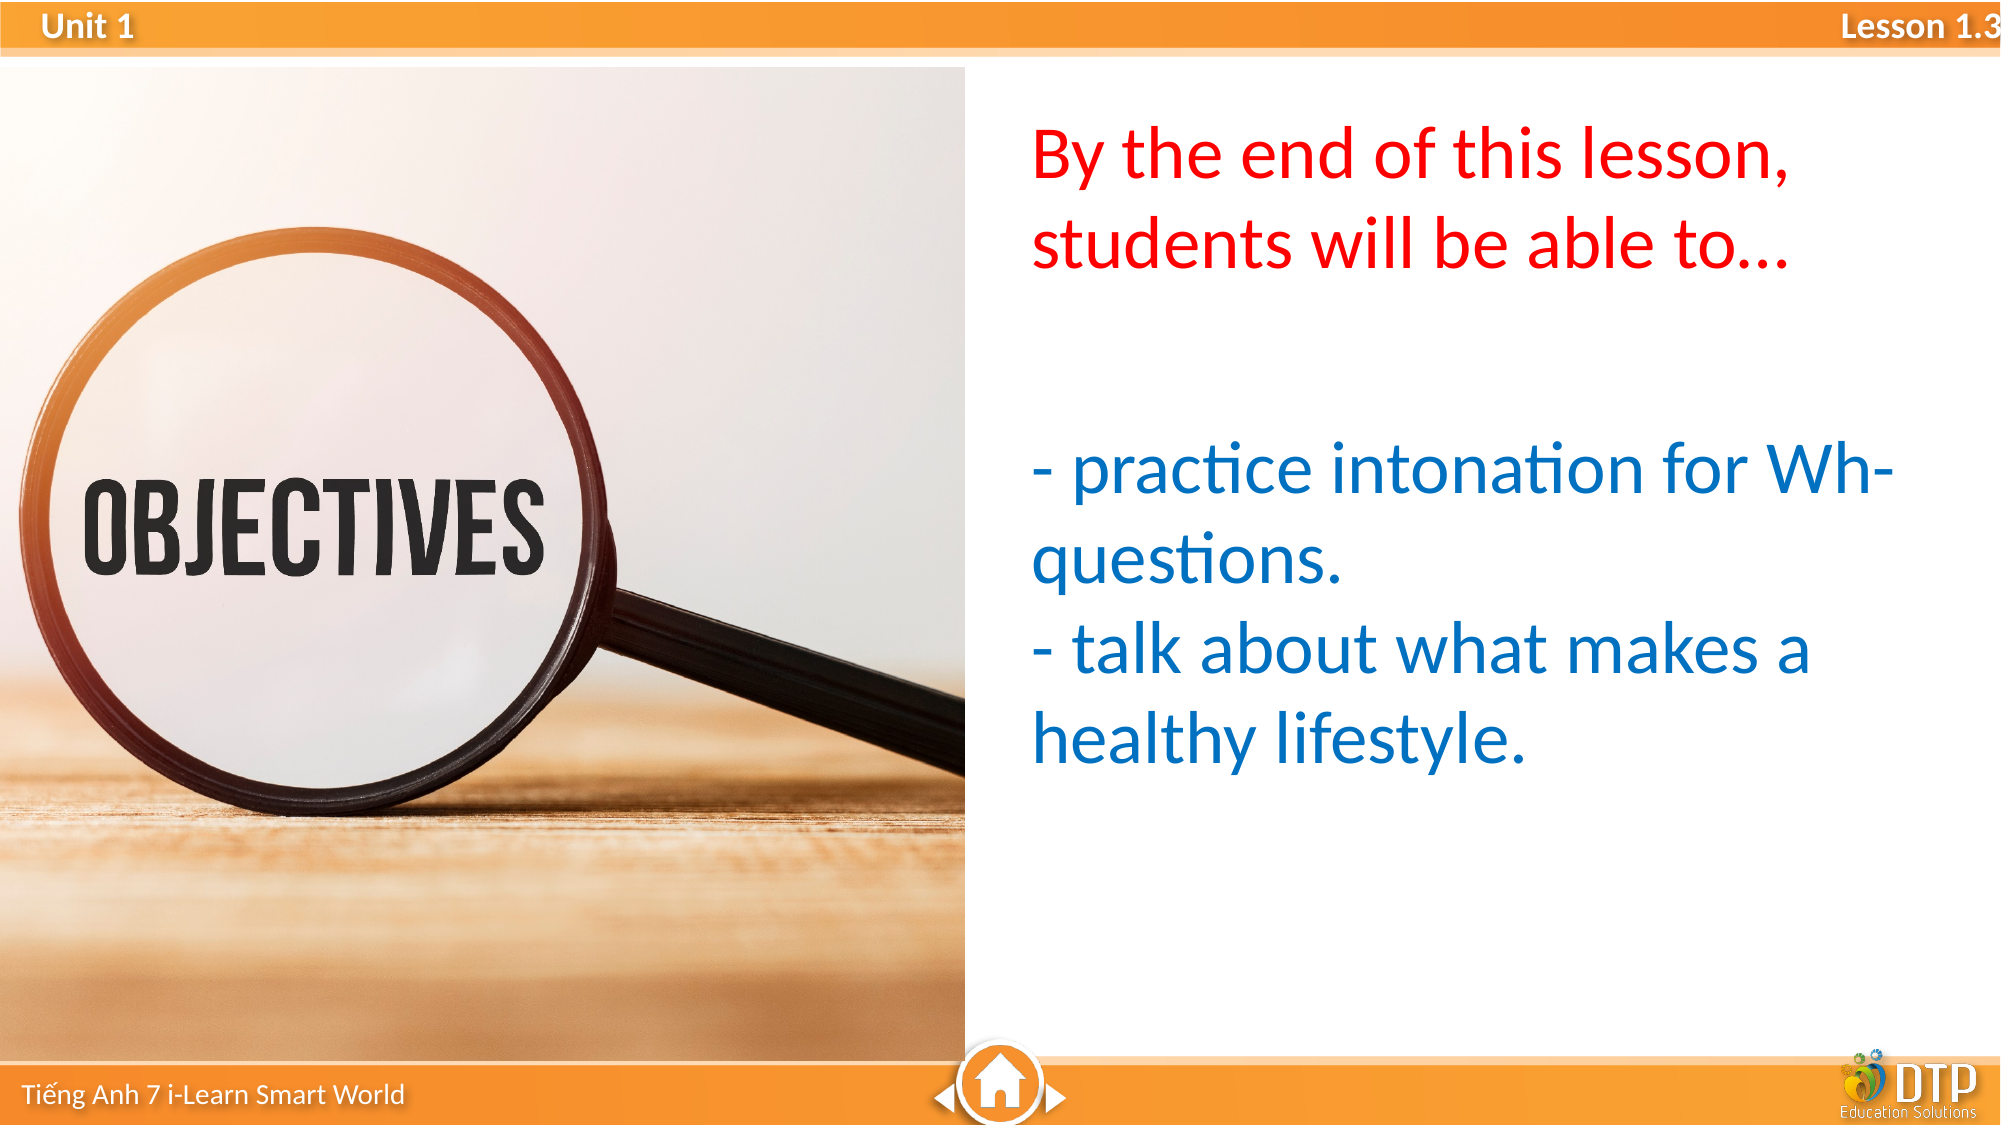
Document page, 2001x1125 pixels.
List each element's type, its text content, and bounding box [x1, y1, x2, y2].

picture [0, 2, 2001, 1125]
text_box By the end of this lesson, students will be able to… - practice intonation for Wh-questions. - talk about what makes a healthy lifestyle. [1016, 96, 1998, 787]
